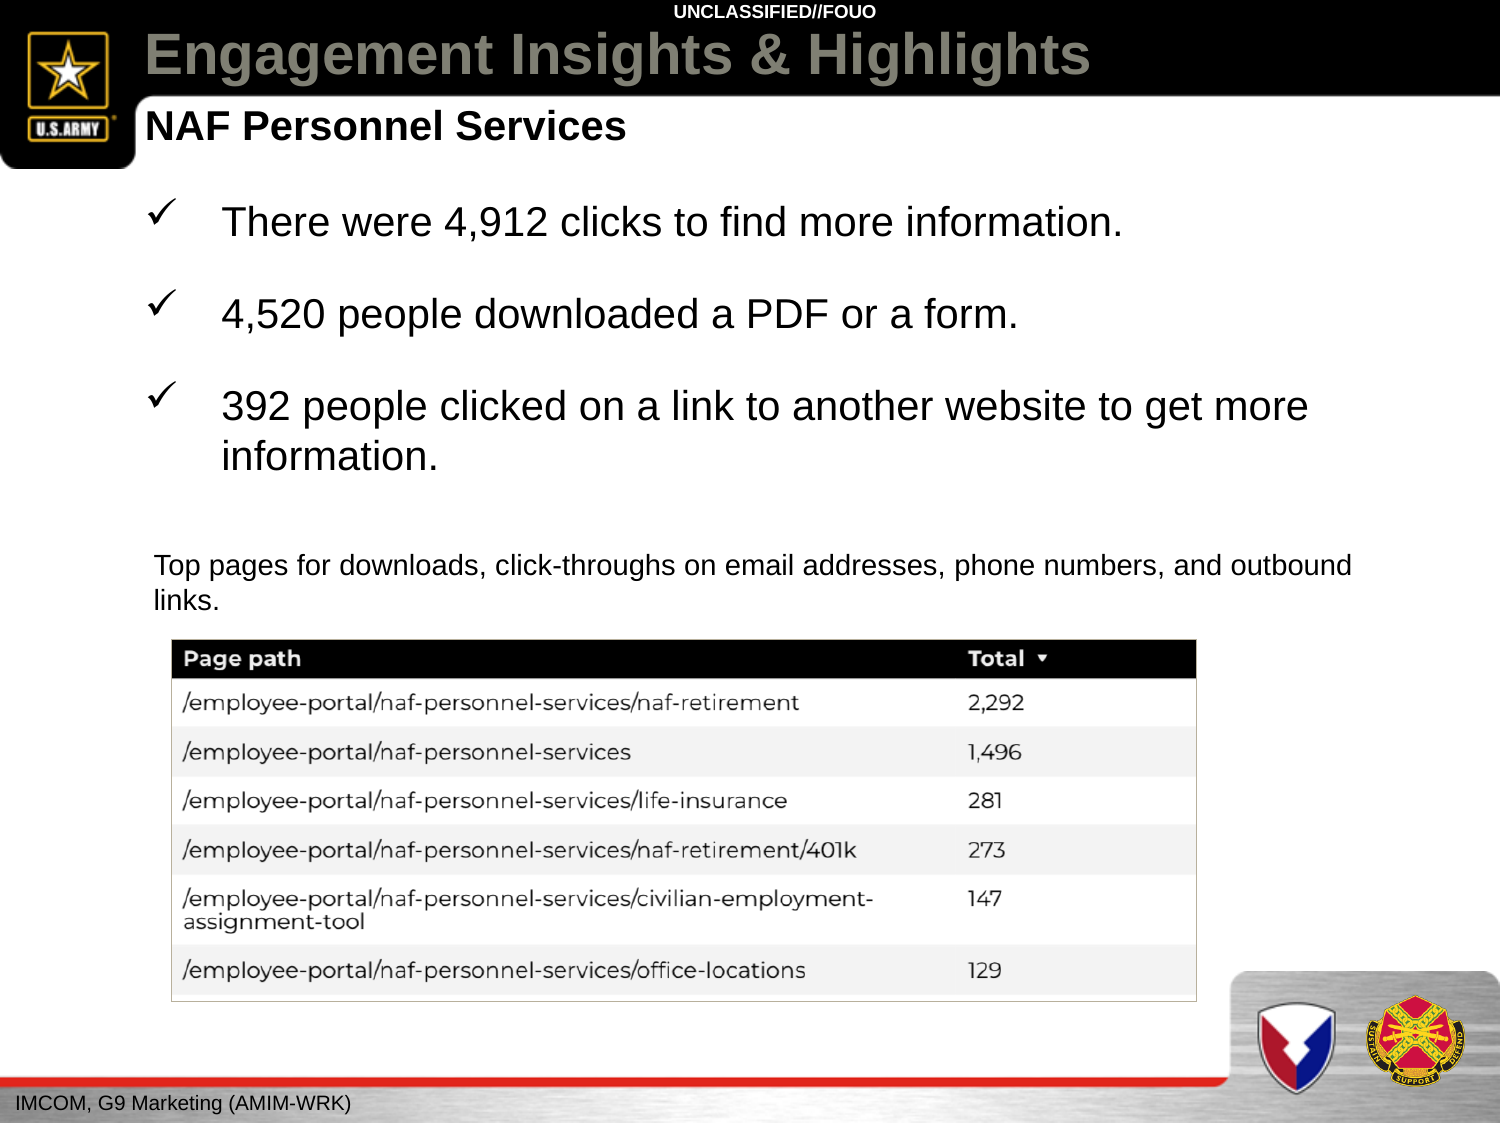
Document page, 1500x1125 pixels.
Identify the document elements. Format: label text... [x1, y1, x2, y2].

list There were 4,912 clicks to find more information. 4,520 people downloaded a PDF or a form. 392 people clicked on a link to another website to get more information. [136, 187, 1413, 510]
list NAF Personnel Services [136, 96, 1364, 159]
title Engagement Insights & Highlights [136, 15, 1413, 96]
picture [0, 639, 1500, 1123]
picture [0, 0, 1500, 169]
text_box Top pages for downloads, click-throughs on email addresses, phone numbers, and outbound links. [145, 538, 1363, 624]
